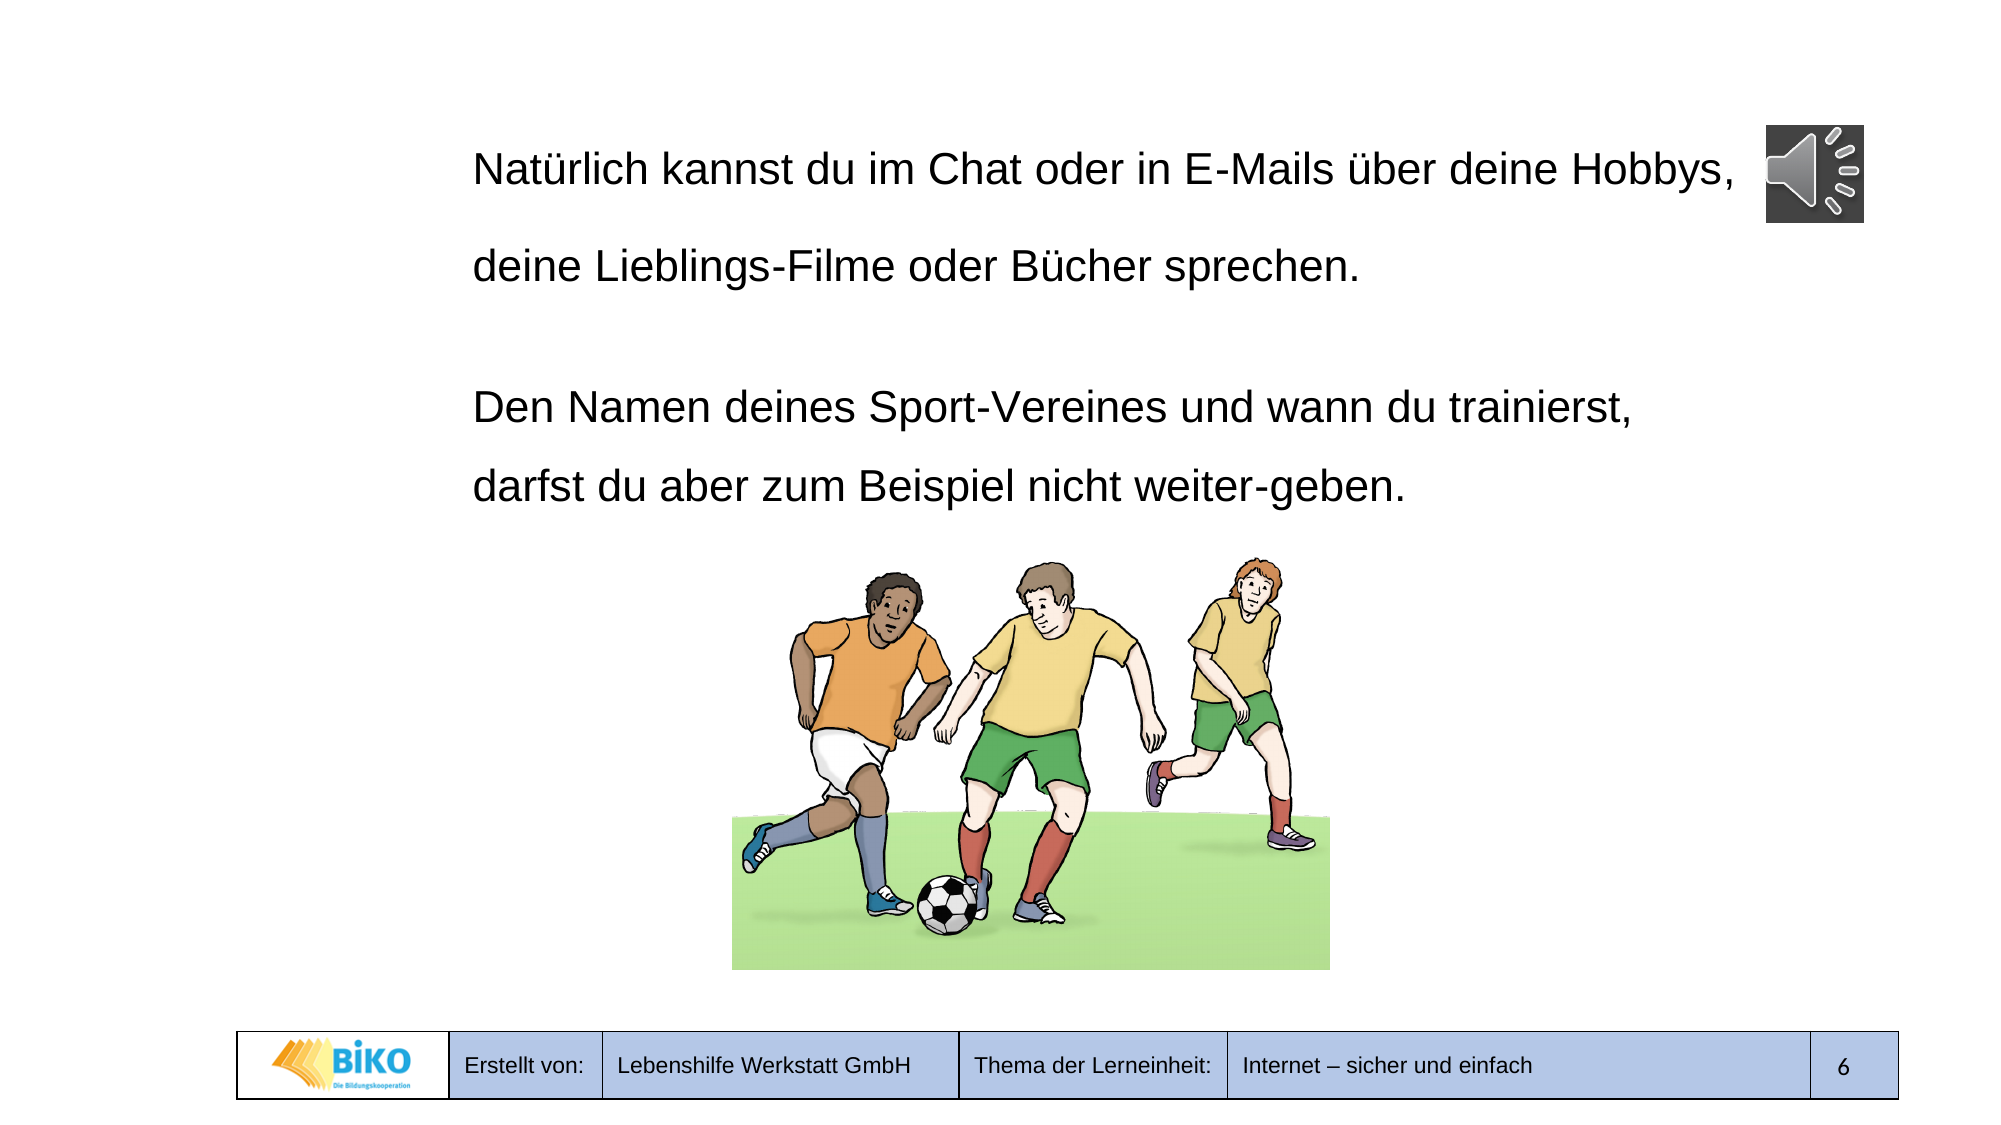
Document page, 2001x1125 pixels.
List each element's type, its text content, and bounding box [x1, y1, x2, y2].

picture [269, 1033, 421, 1097]
table_header Erstellt von: [450, 1032, 602, 1098]
table_header [238, 1032, 448, 1098]
table_header Internet – sicher und einfach [1228, 1032, 1810, 1098]
picture [472, 361, 1921, 971]
picture [472, 123, 1921, 311]
table_header [1811, 1032, 1898, 1098]
table_header Lebenshilfe Werkstatt GmbH [603, 1032, 958, 1098]
slide_number 6 [1415, 1035, 1866, 1096]
table_header Thema der Lerneinheit: [960, 1032, 1227, 1098]
